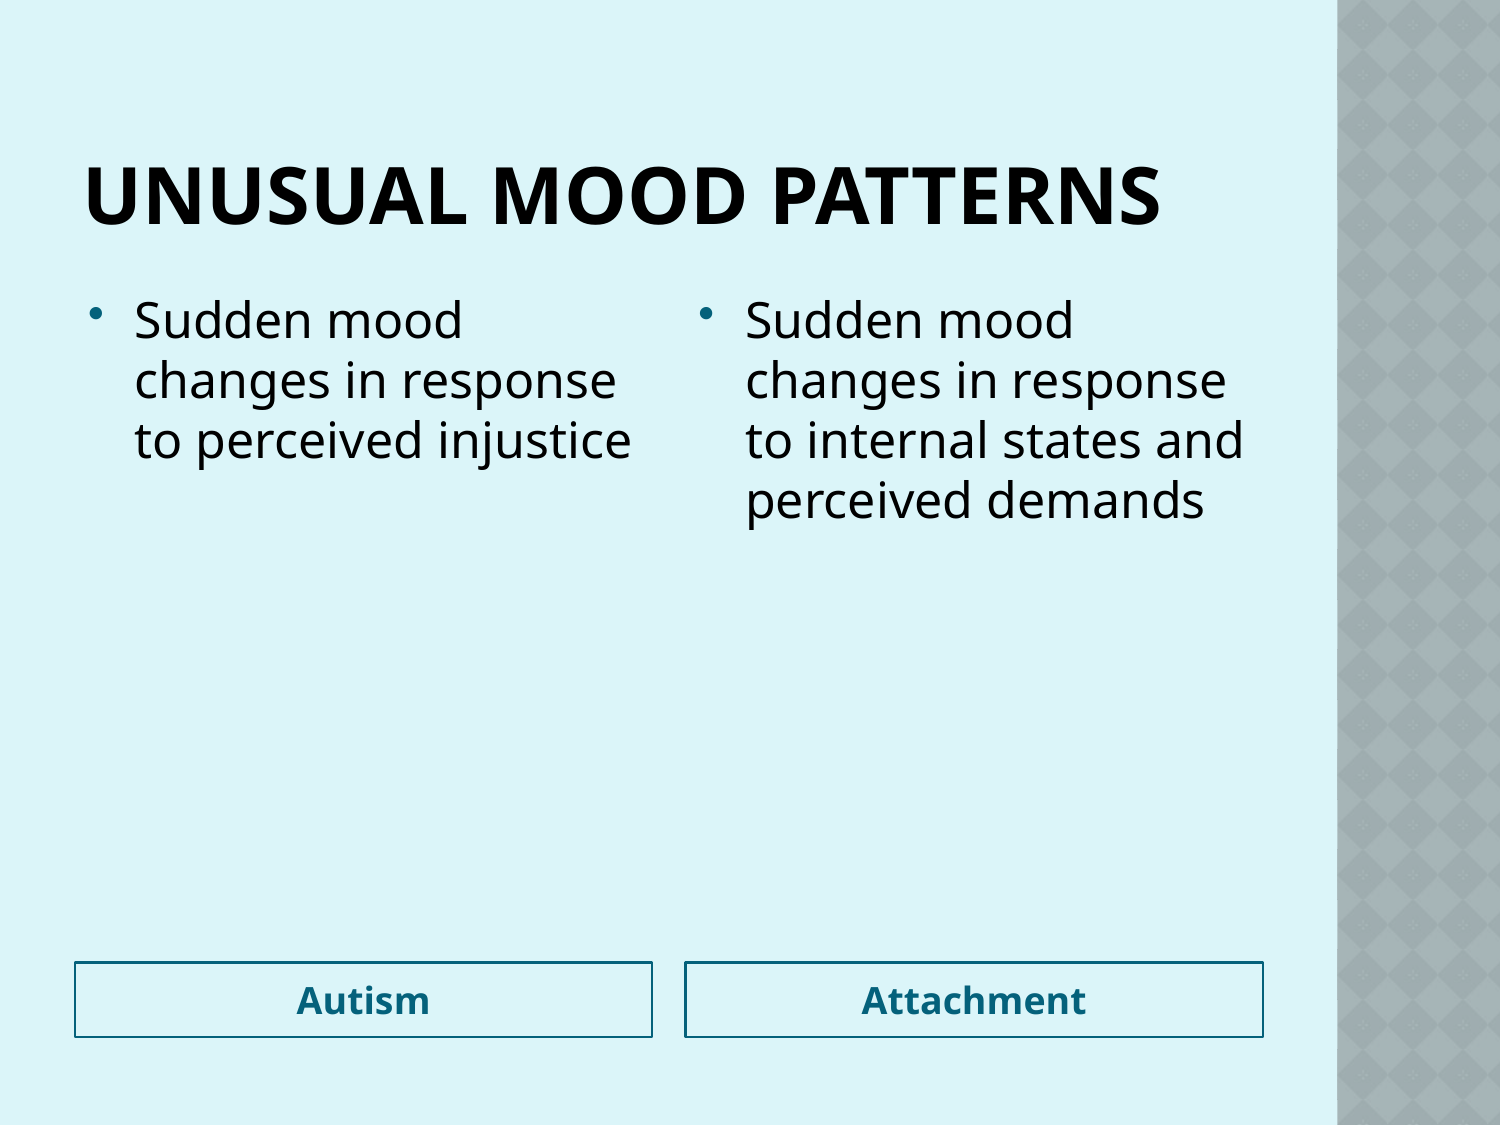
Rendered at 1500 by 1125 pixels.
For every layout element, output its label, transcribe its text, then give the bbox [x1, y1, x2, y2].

list Sudden mood changes in response to perceived injustice [75, 280, 653, 956]
title Unusual mood patterns [75, 52, 1263, 240]
list Sudden mood changes in response to internal states and perceived demands [685, 280, 1263, 956]
list Autism [74, 961, 653, 1038]
list Attachment [684, 961, 1264, 1038]
